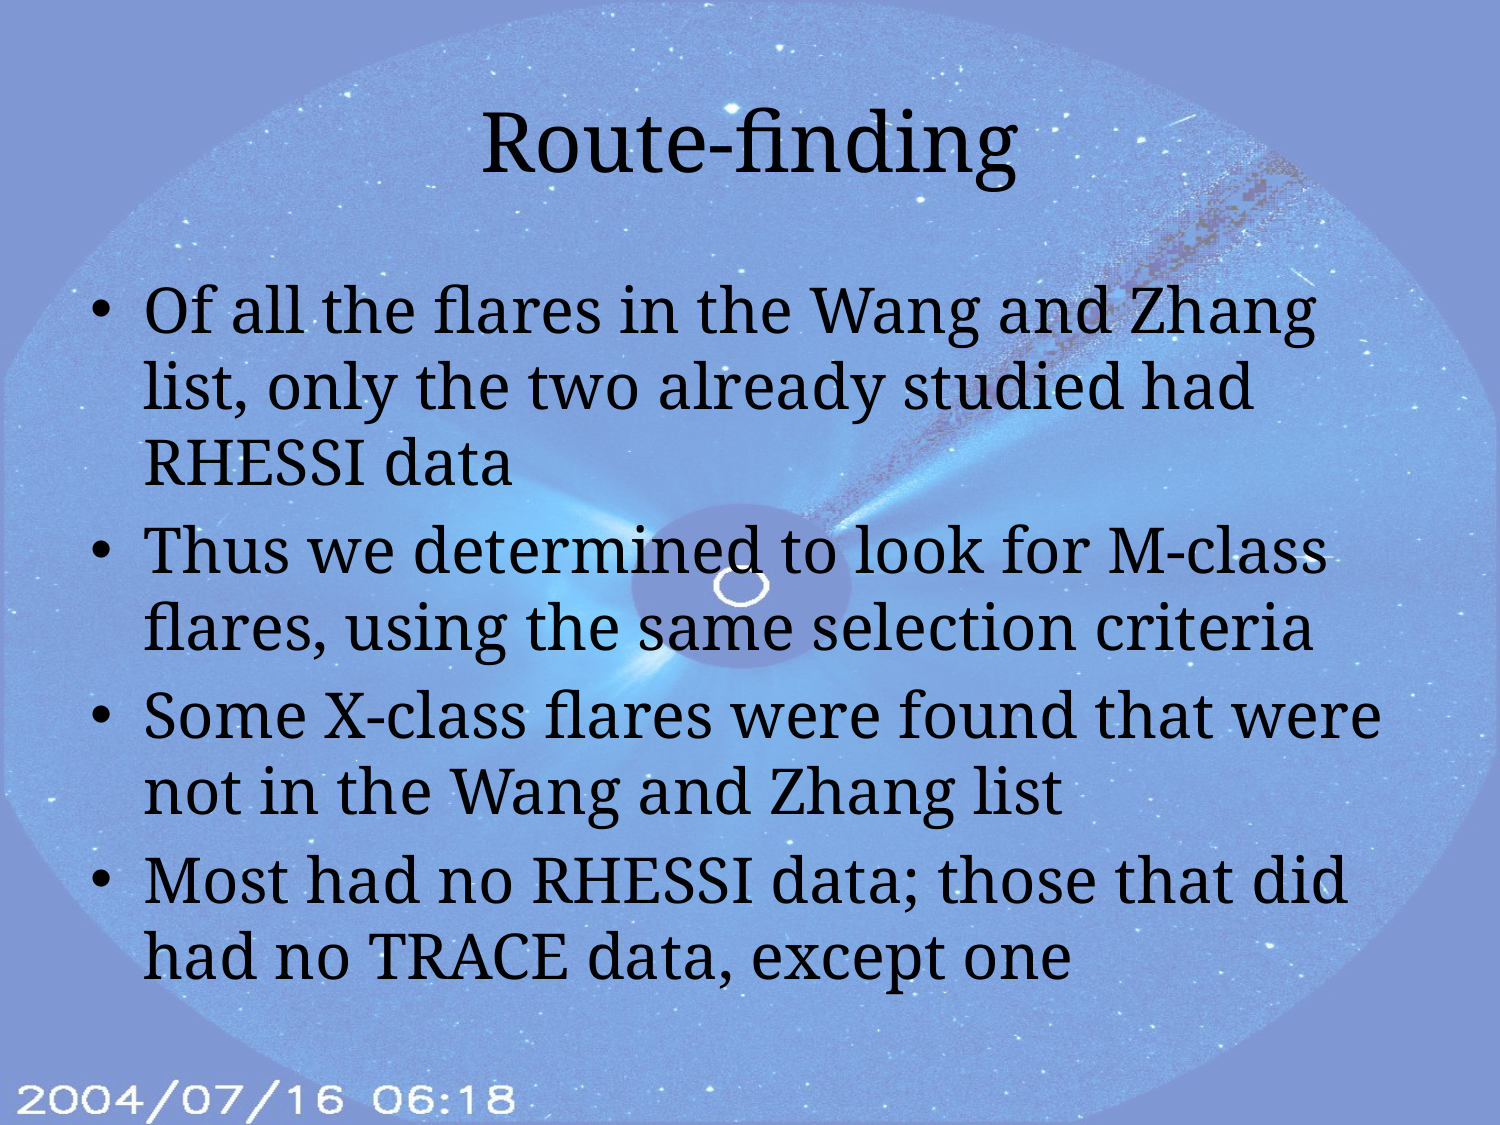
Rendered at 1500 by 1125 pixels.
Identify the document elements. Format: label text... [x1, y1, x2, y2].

list Of all the flares in the Wang and Zhang list, only the two already studied had RHESSI data Thus we determined to look for M-class flares, using the same selection criteria Some X-class flares were found that were not in the Wang and Zhang list Most had no RHESSI data; those that did had no TRACE data, except one [75, 262, 1425, 1005]
title Route-finding [75, 45, 1425, 233]
